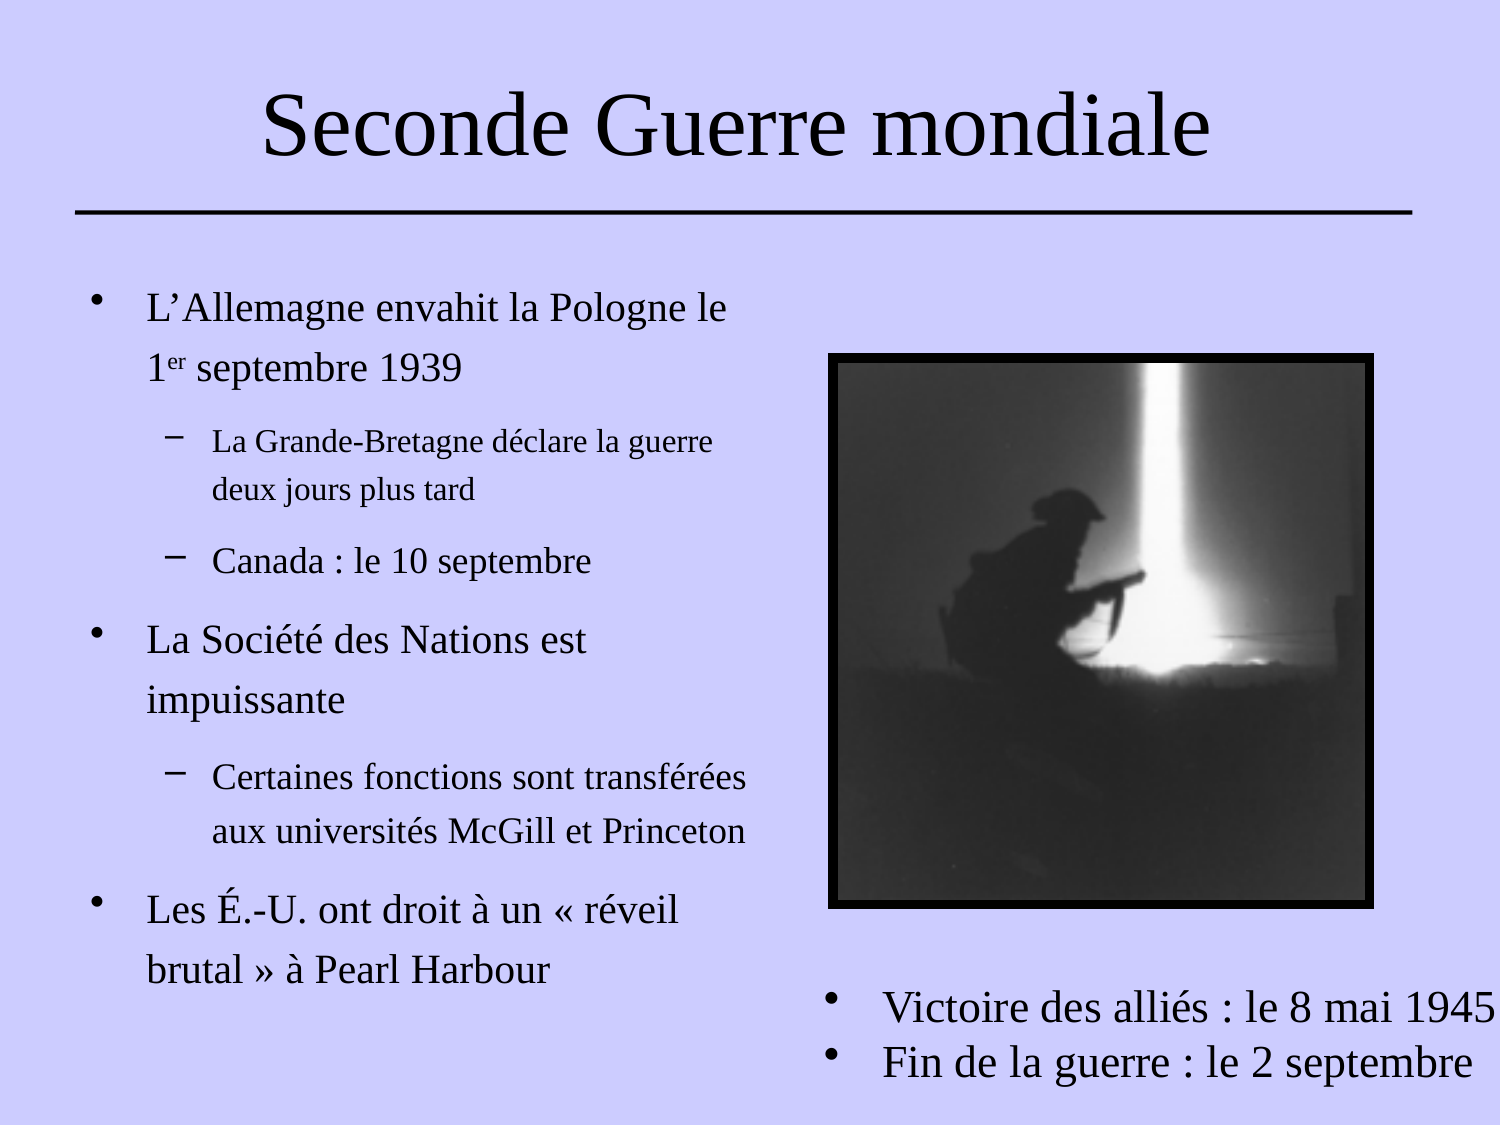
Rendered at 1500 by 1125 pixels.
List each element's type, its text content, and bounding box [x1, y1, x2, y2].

title Seconde Guerre mondiale [99, 37, 1375, 200]
list L’Allemagne envahit la Pologne le 1er septembre 1939 La Grande-Bretagne déclare la guerre deux jours plus tard Canada : le 10 septembre La Société des Nations est impuissante Certaines fonctions sont transférées aux universités McGill et Princeton Les É.-U. ont droit à un « réveil brutal » à Pearl Harbour [75, 262, 775, 1083]
picture [837, 362, 1365, 901]
text_box Victoire des alliés : le 8 mai 1945 Fin de la guerre : le 2 septembre [809, 969, 1500, 1094]
